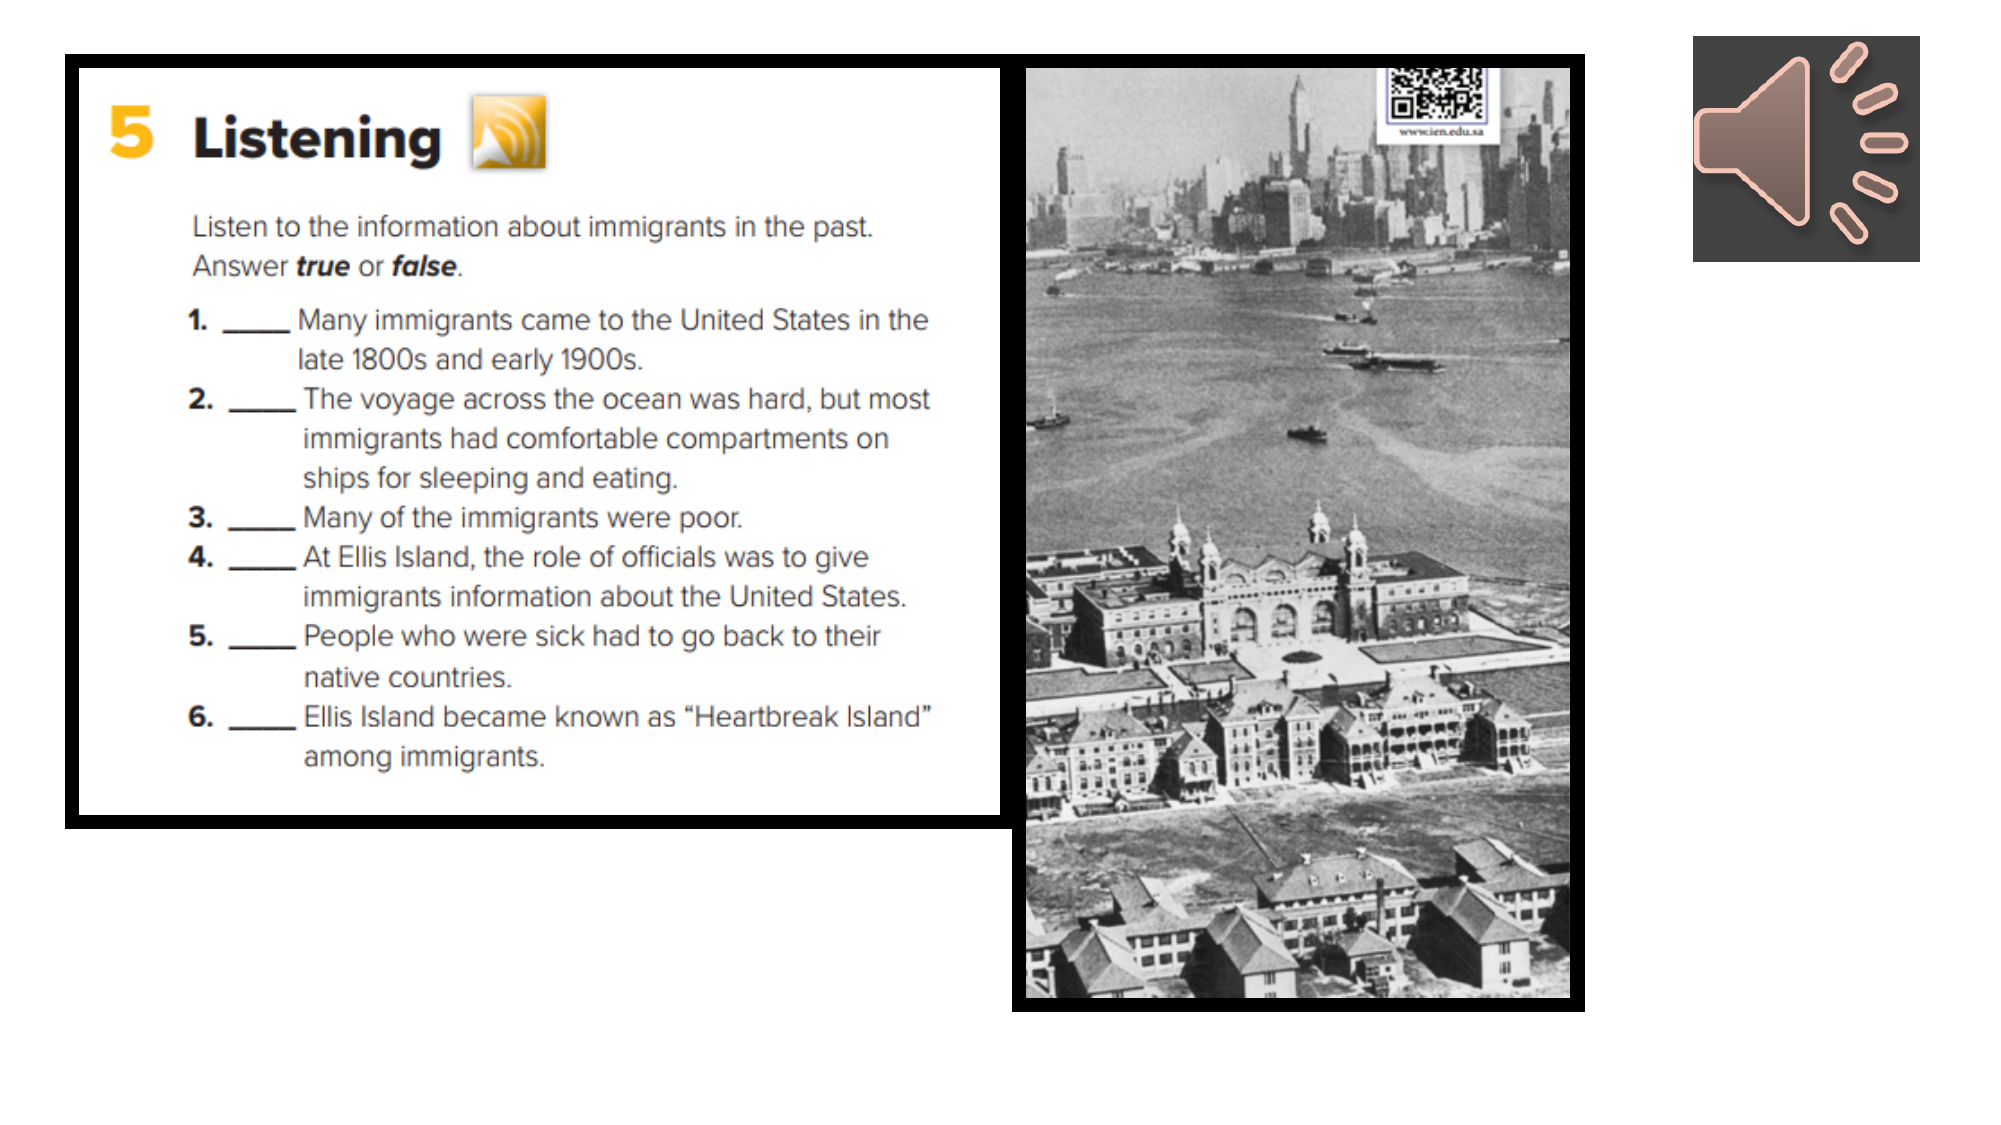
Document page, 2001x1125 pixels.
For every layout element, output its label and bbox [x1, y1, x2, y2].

picture [79, 68, 1000, 815]
picture [1026, 68, 1571, 998]
picture [1692, 34, 1921, 264]
